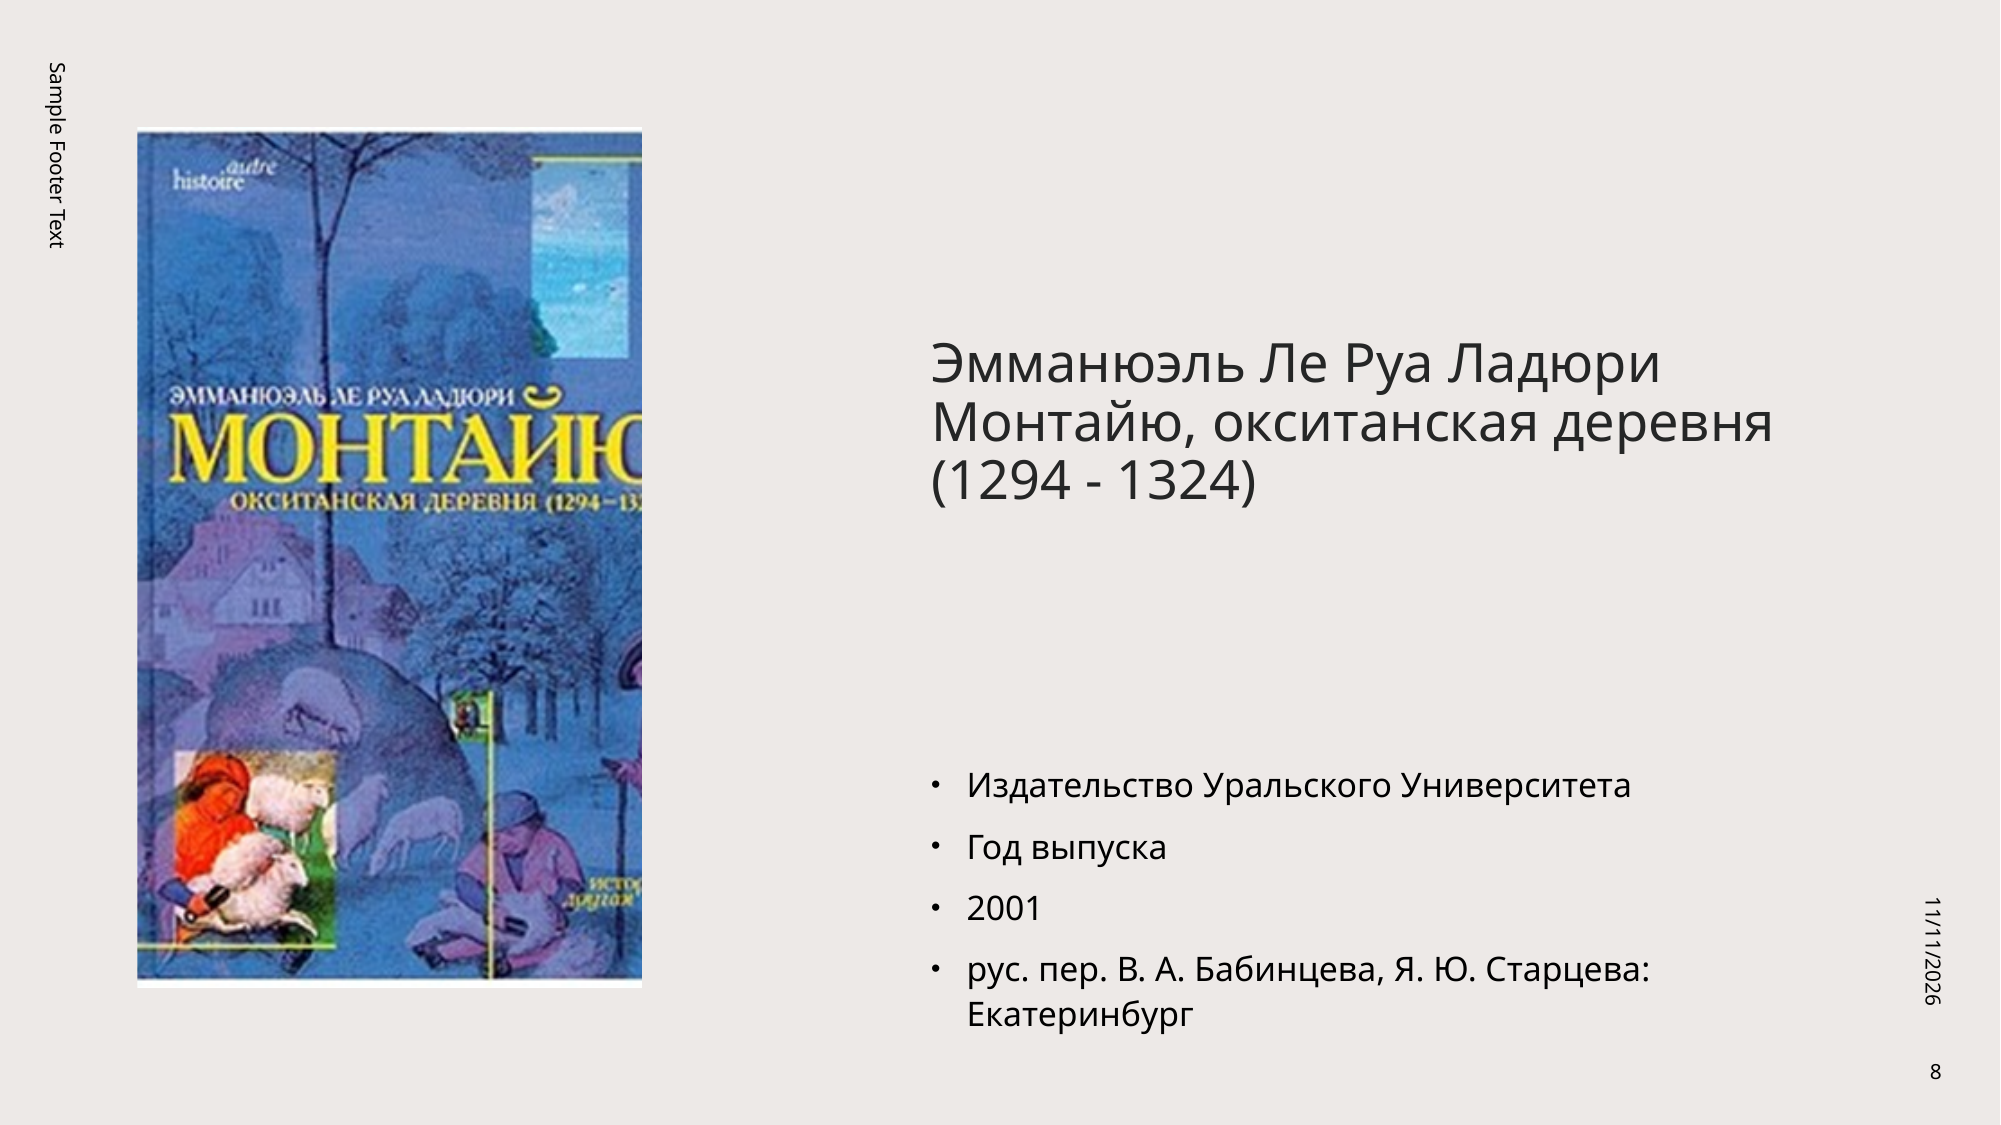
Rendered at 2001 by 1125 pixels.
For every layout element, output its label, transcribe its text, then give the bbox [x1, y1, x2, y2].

slide_number 8 [1888, 1042, 1983, 1103]
picture [137, 127, 642, 988]
title Эмманюэль Ле Руа Ладюри Монтайю, окситанская деревня (1294 - 1324) [915, 89, 1863, 695]
footer Sample Footer Text [28, 47, 89, 536]
list Издательство Уральского Университета Год выпуска 2001 рус. пер. В. А. Бабинцева, Я. Ю. Старцева: Екатеринбург [915, 752, 1863, 1043]
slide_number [1902, 576, 1963, 1021]
